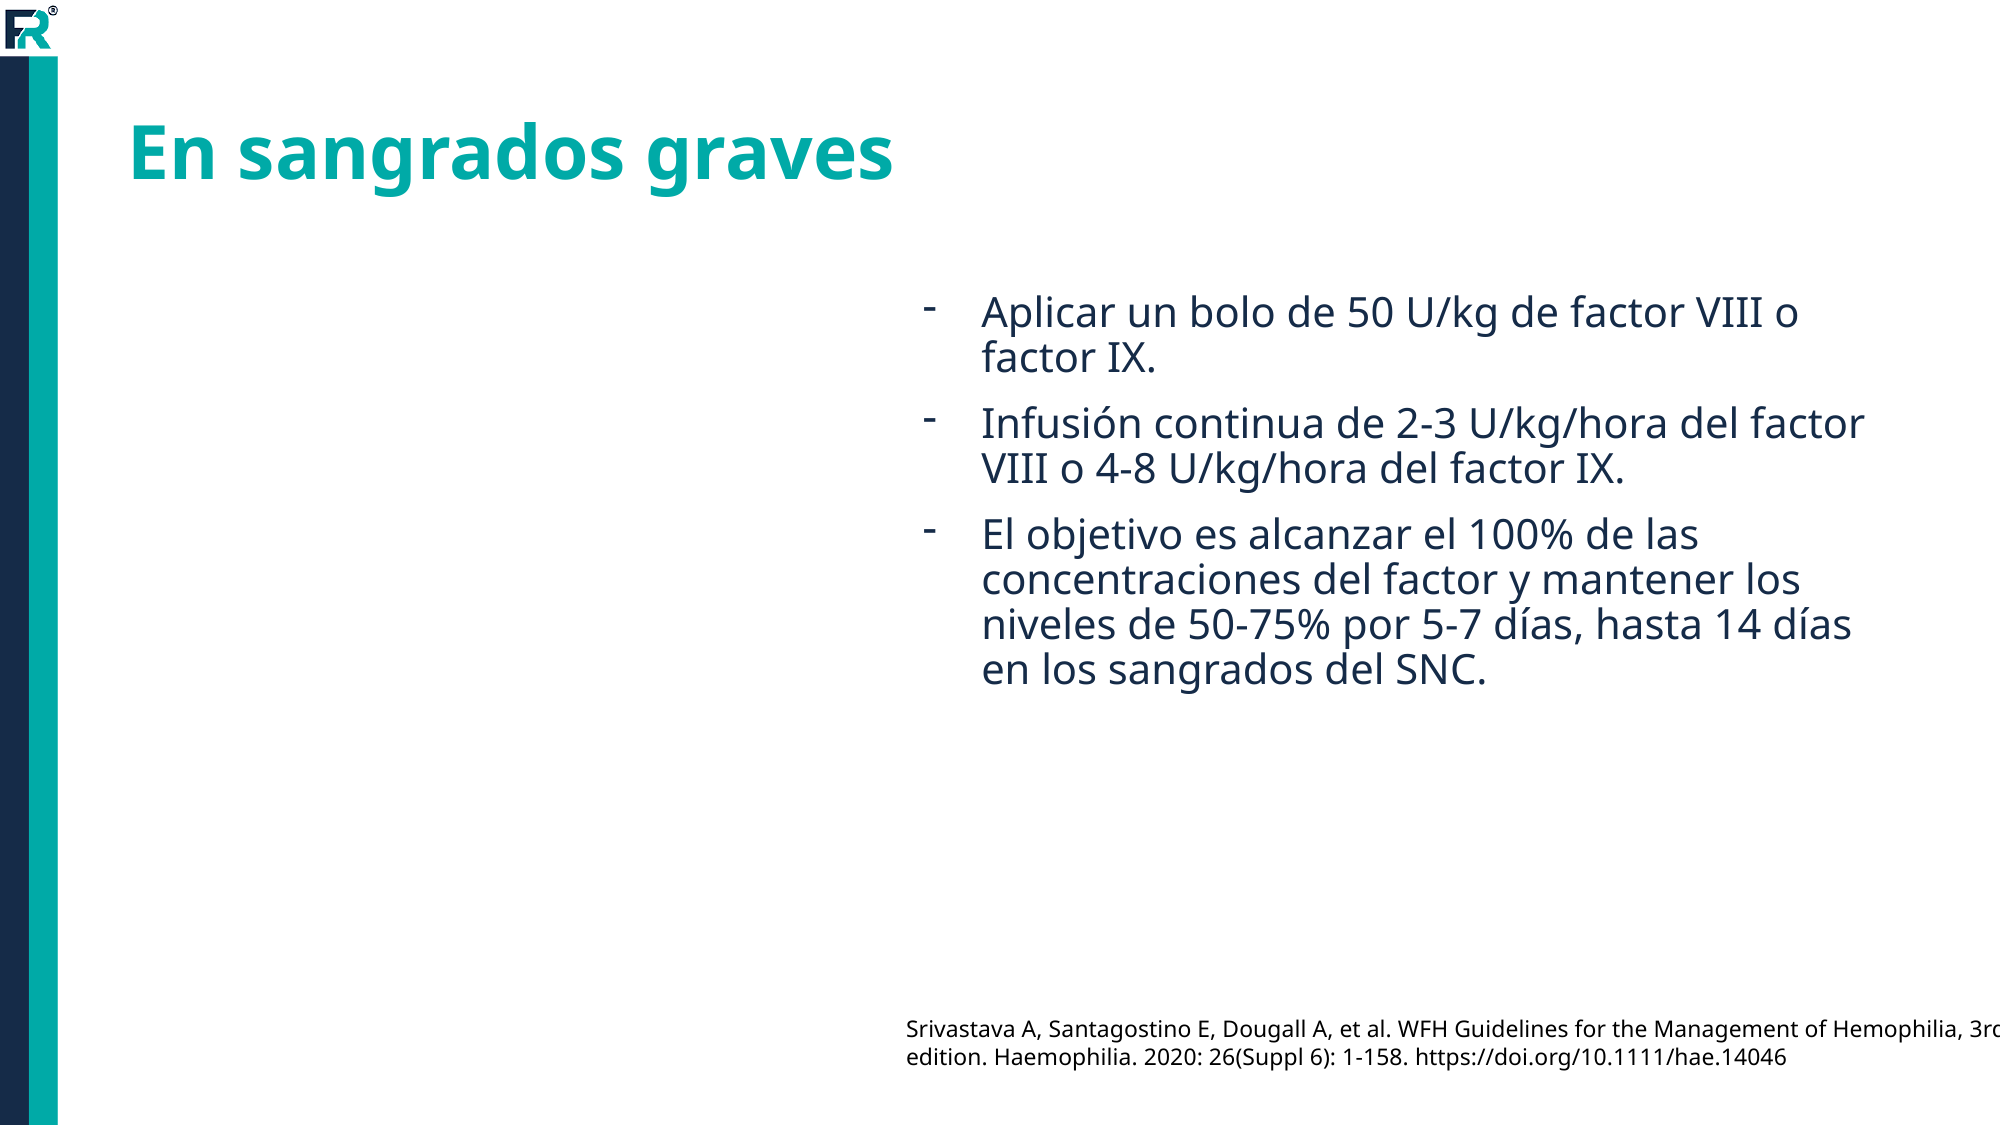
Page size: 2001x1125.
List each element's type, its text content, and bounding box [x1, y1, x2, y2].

text_box Srivastava A, Santagostino E, Dougall A, et al. WFH Guidelines for the Management of Hemophilia, 3rd edition. Haemophilia. 2020: 26(Suppl 6): 1-158. https://doi.org/10.1111/hae.14046 [891, 1007, 2000, 1077]
title En sangrados graves [112, 46, 1838, 265]
picture [0, 0, 2001, 1125]
list Aplicar un bolo de 50 U/kg de factor VIII o factor IX. Infusión continua de 2-3 U/kg/hora del factor VIII o 4-8 U/kg/hora del factor IX. El objetivo es alcanzar el 100% de las concentraciones del factor y mantener los niveles de 50-75% por 5-7 días, hasta 14 días en los sangrados del SNC. [891, 284, 1882, 923]
